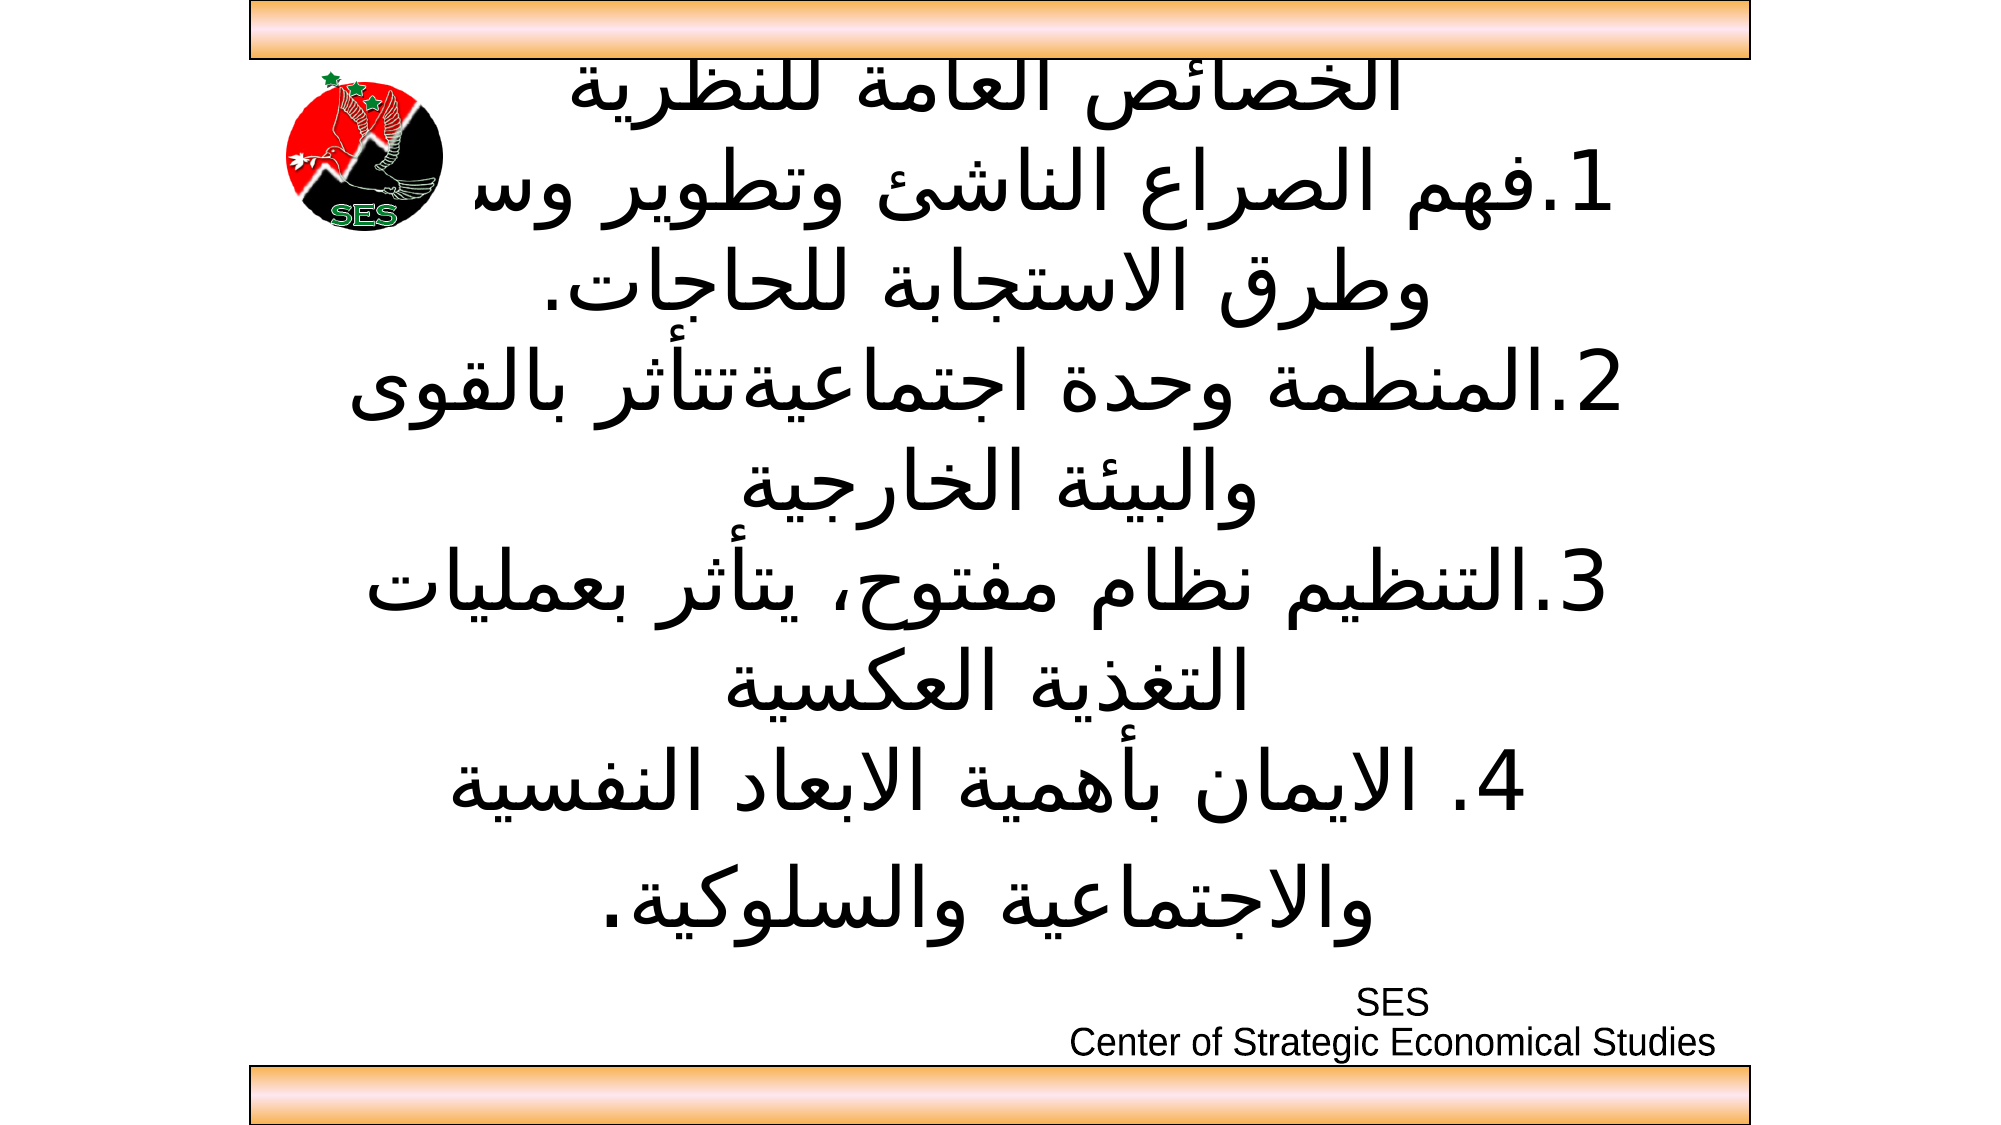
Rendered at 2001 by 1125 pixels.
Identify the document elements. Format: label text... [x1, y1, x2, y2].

text_box [249, 1065, 1750, 1125]
title الخصائص العامة للنظرية 1.فهم الصراع الناشئ وتطوير وسائل وطرق الاستجابة للحاجات. 2.المنطمة وحدة اجتماعيةتتأثر بالقوى والبيئة الخارجية 3.التنظيم نظام مفتوح، يتأثر بعمليات التغذية العكسية 4. الايمان بأهمية الابعاد النفسية والاجتماعية والسلوكية. [312, 149, 1663, 825]
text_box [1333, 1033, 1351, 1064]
picture [249, 62, 476, 238]
text_box [249, 0, 1750, 60]
